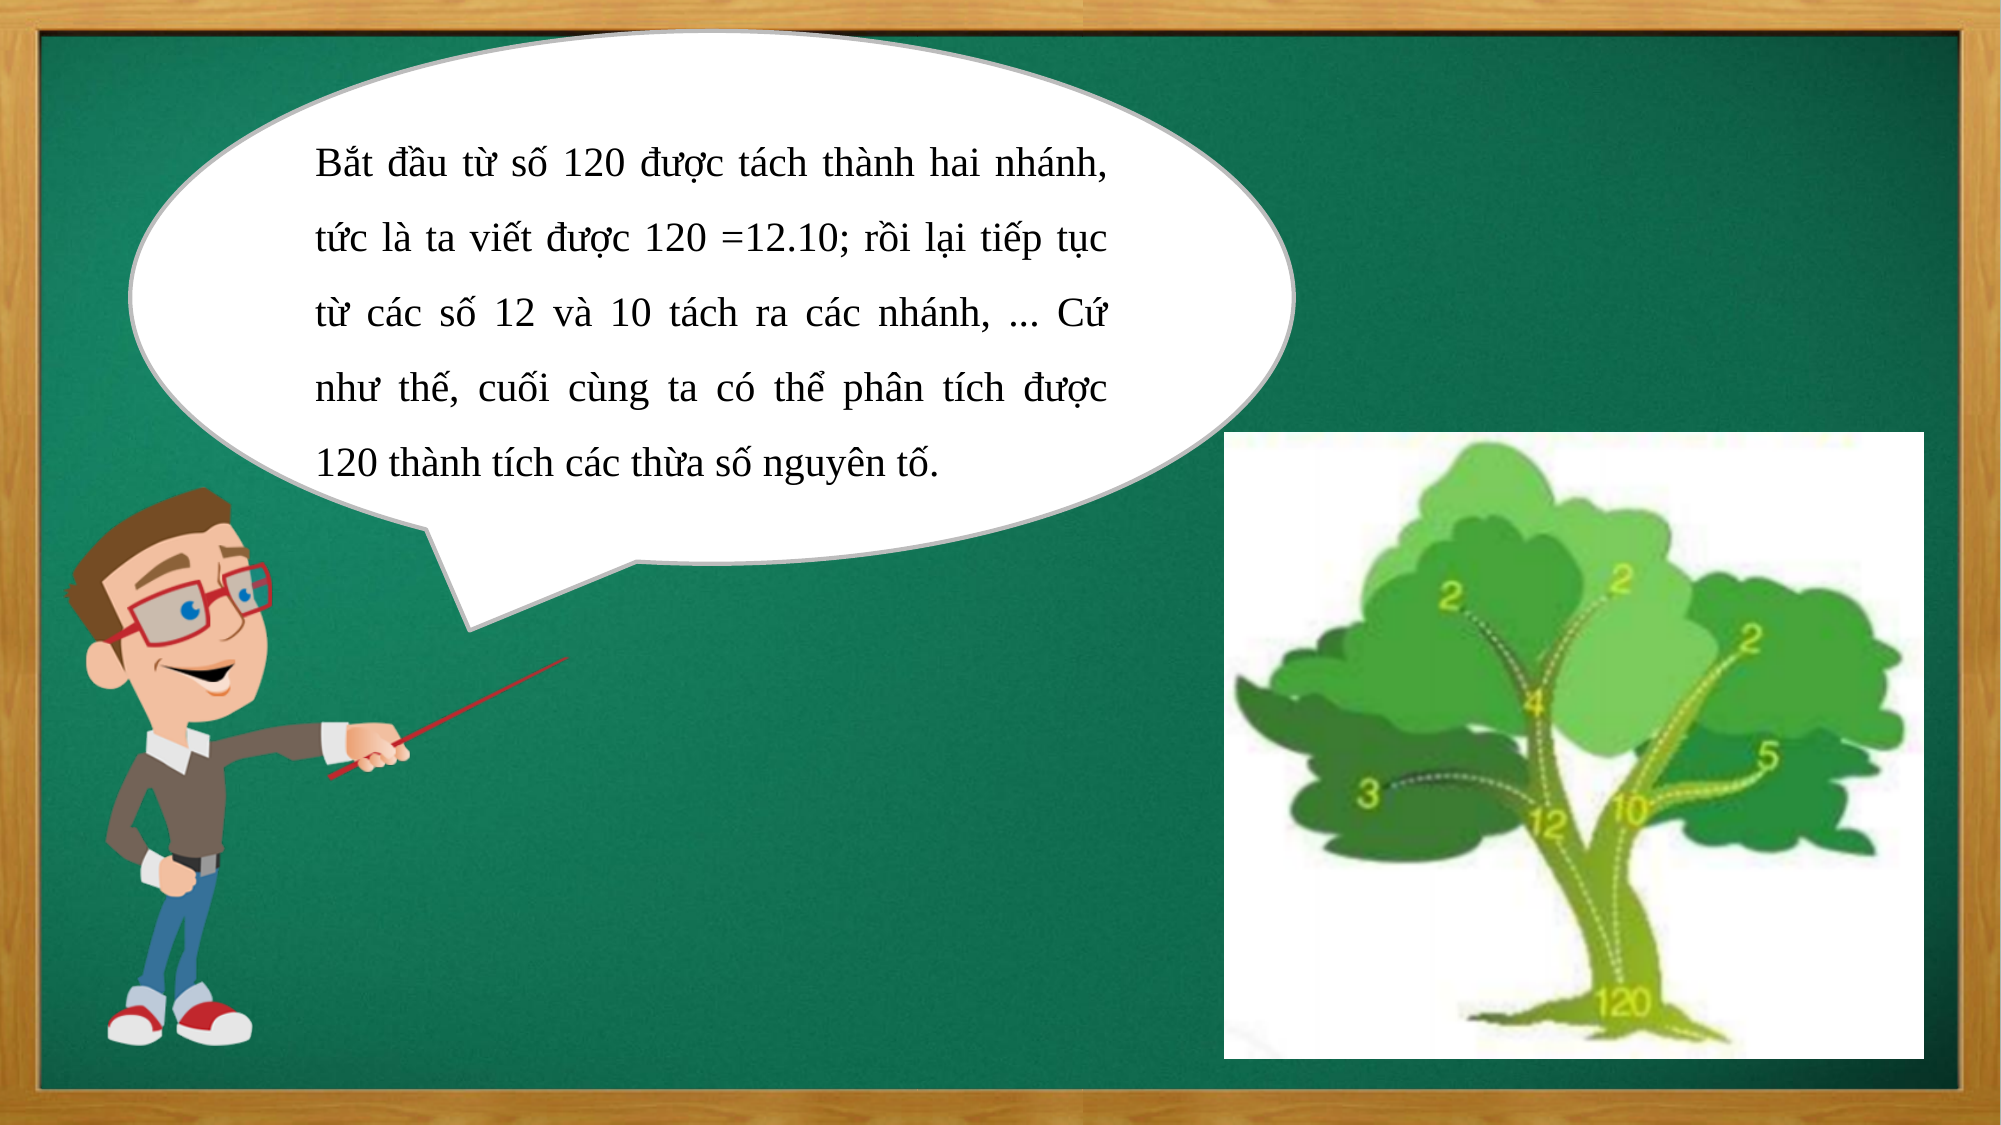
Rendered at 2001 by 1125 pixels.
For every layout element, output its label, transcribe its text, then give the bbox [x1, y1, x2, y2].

picture [0, 0, 2001, 1125]
text_box Bắt đầu từ số 120 được tách thành hai nhánh, tức là ta viết được 120 =12.10; rồi lại tiếp tục từ các số 12 và 10 tách ra các nhánh, ... Cứ như thế, cuối cùng ta có thể phân tích được 120 thành tích các thừa số nguyên tố. [128, 28, 1296, 566]
